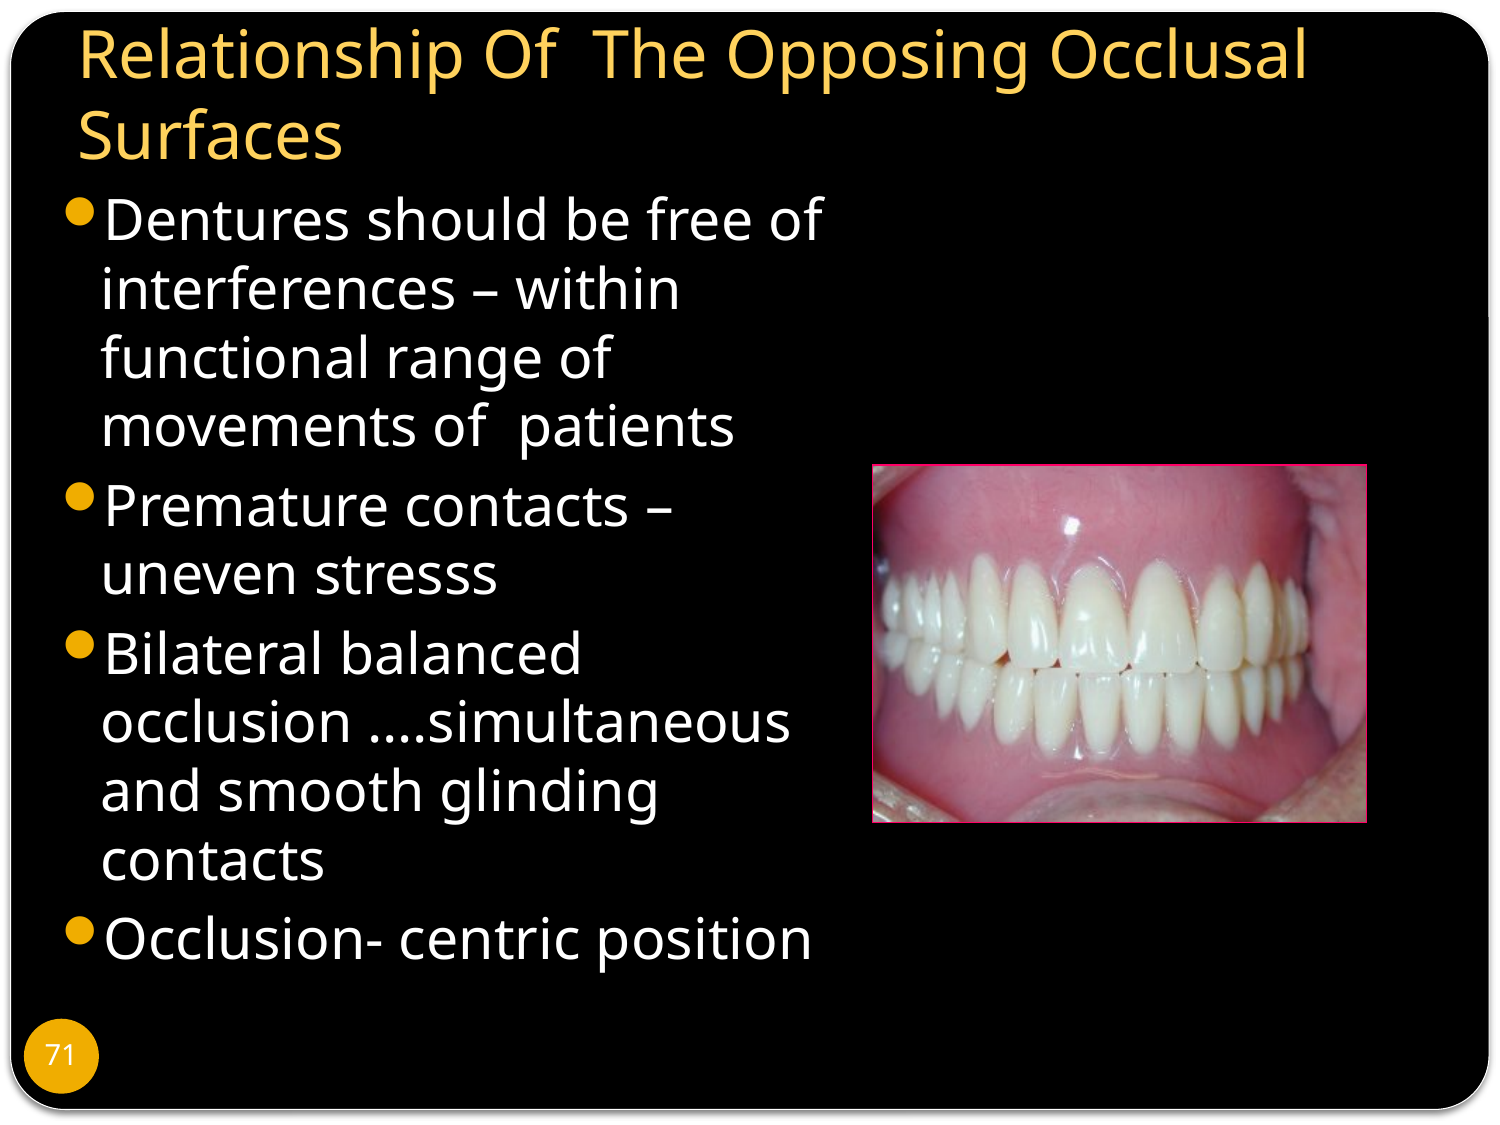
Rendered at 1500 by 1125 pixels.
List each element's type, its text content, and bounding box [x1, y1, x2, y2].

slide_number 71 [23, 1018, 99, 1094]
list Dentures should be free of interferences – within functional range of movements of patients Premature contacts – uneven stresss Bilateral balanced occlusion ….simultaneous and smooth glinding contacts Occlusion- centric position [46, 175, 845, 1029]
picture [872, 465, 1366, 823]
title Relationship Of The Opposing Occlusal Surfaces [62, 0, 1463, 188]
